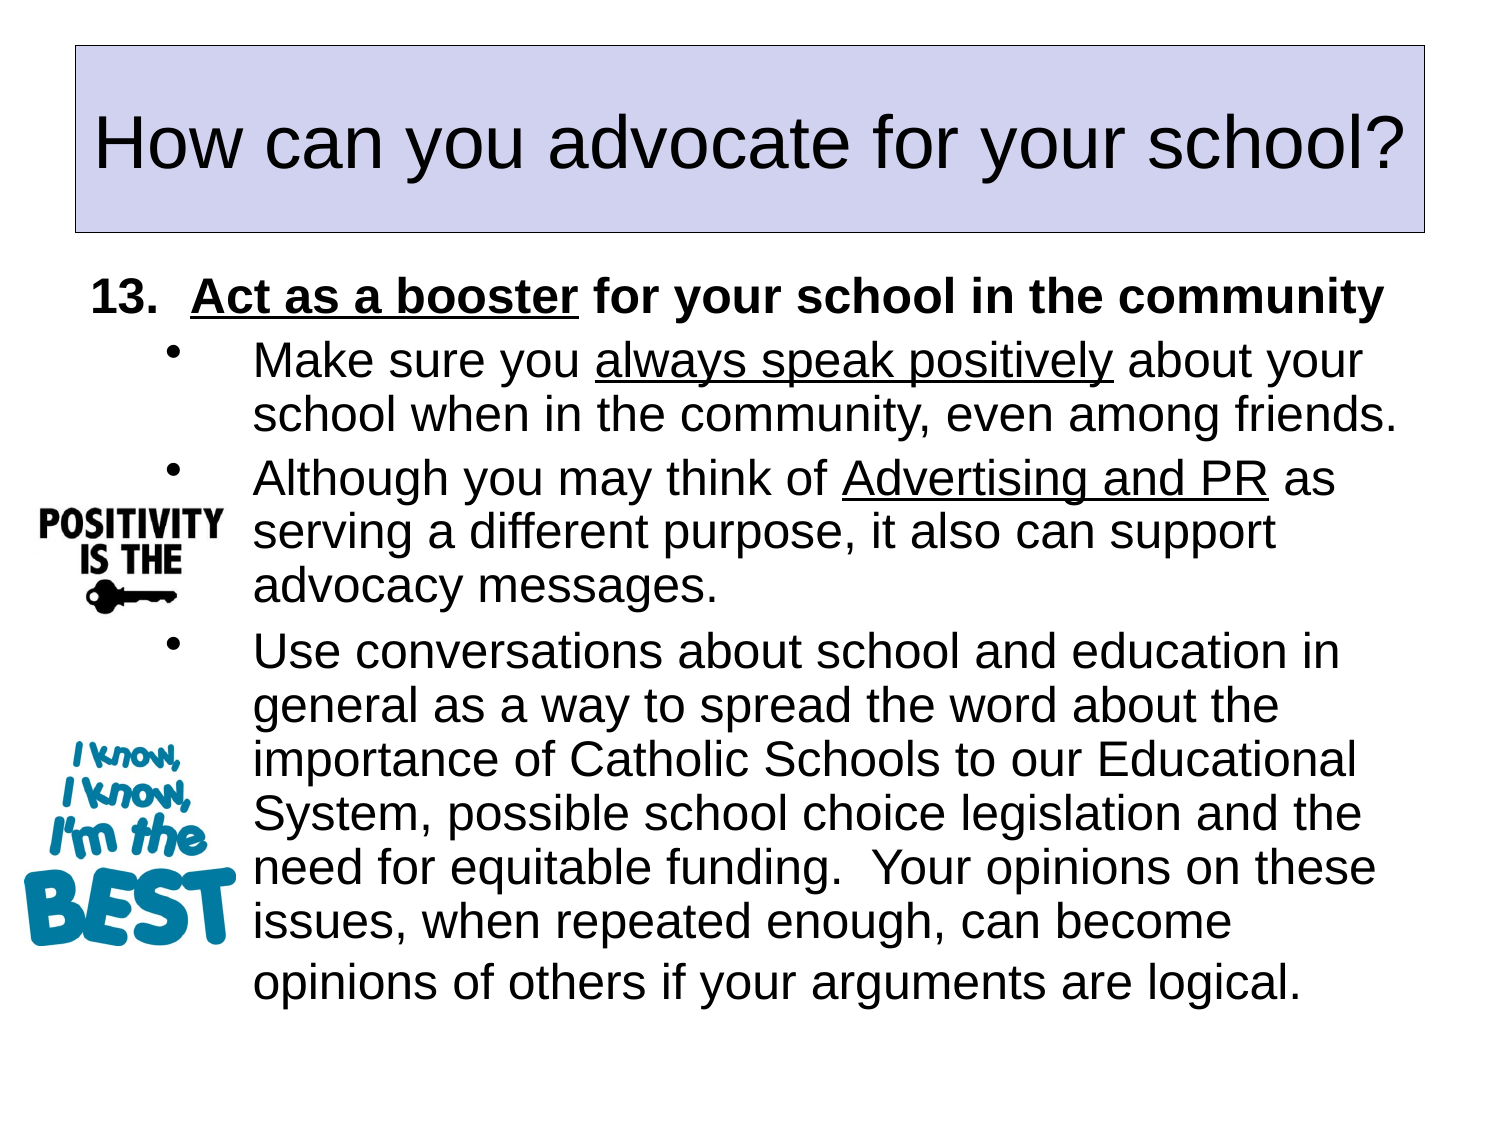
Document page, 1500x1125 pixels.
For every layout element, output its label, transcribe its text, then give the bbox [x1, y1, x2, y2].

picture [49, 915, 65, 927]
picture [24, 487, 236, 630]
list 13. Act as a booster for your school in the community Make sure you always speak positively about your school when in the community, even among friends. Although you may think of Advertising and PR as serving a different purpose, it also can support advocacy messages. Use conversations about school and education in general as a way to spread the word about the importance of Catholic Schools to our Educational System, possible school choice legislation and the need for equitable funding. Your opinions on these issues, when repeated enough, can become opinions of others if your arguments are logical. [75, 262, 1425, 1050]
picture [46, 888, 56, 898]
picture [105, 888, 167, 946]
picture [24, 740, 236, 917]
title How can you advocate for your school? [75, 45, 1425, 233]
picture [24, 885, 36, 946]
picture [51, 934, 113, 946]
picture [155, 882, 236, 946]
